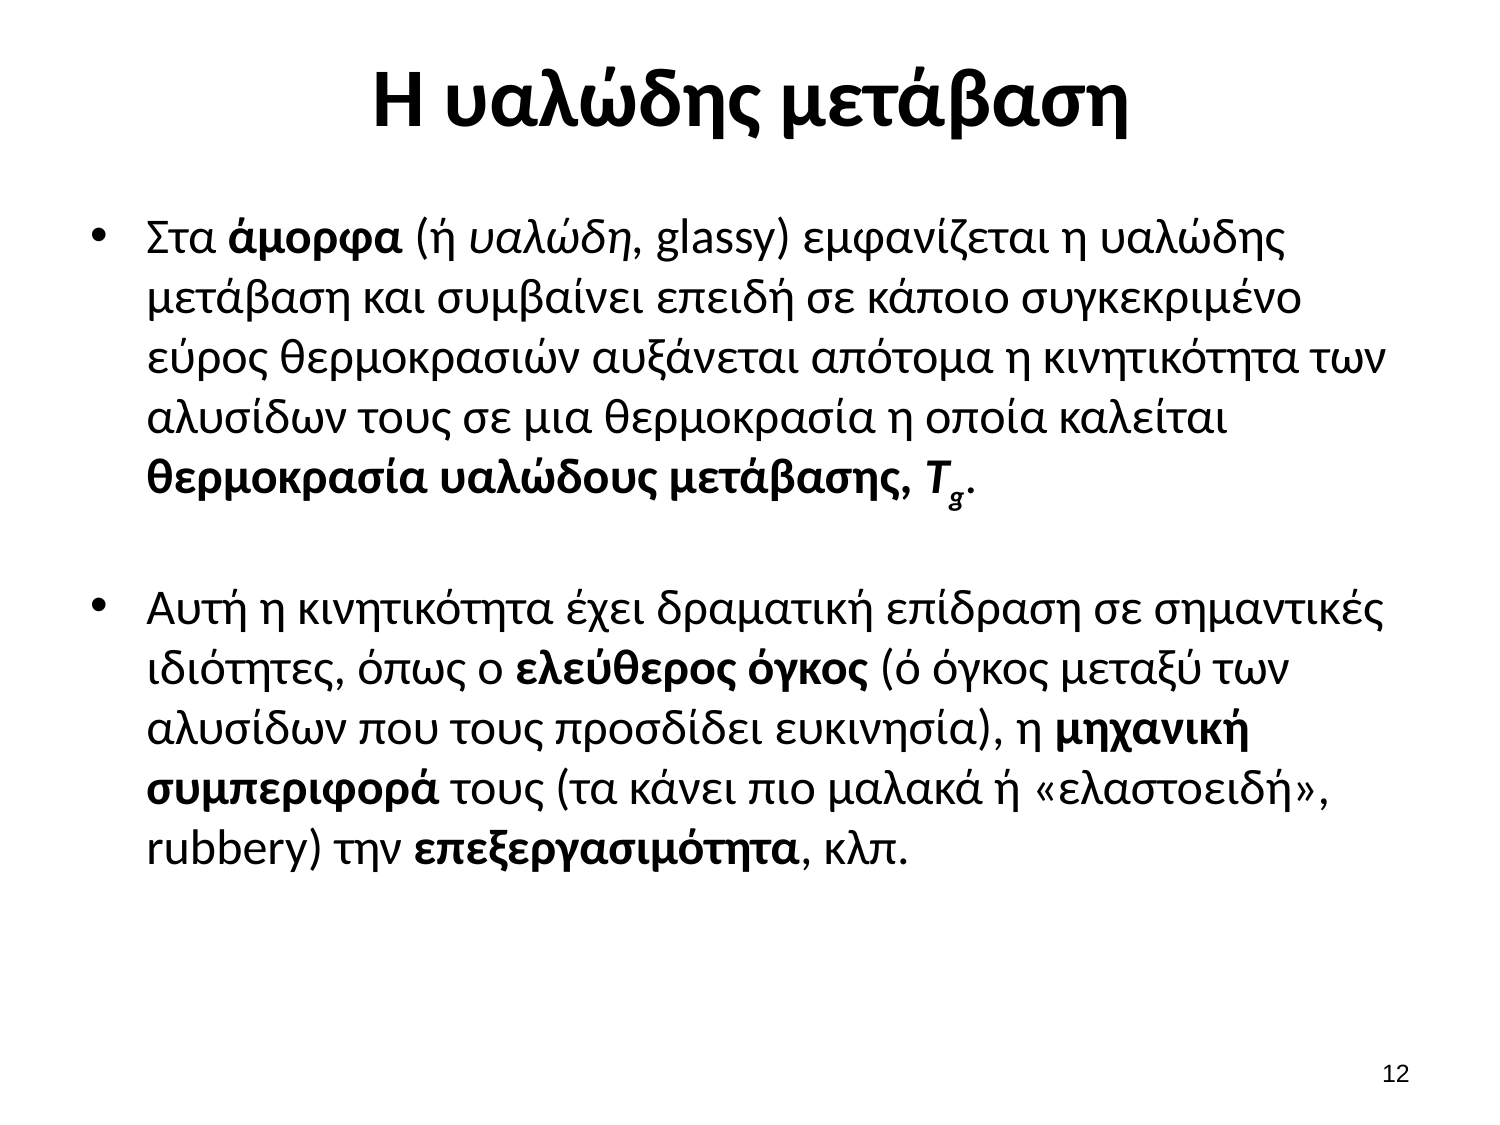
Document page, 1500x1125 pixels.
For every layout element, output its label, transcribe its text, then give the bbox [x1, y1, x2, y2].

title Η υαλώδης μετάβαση [76, 19, 1427, 169]
slide_number 11 [1074, 1042, 1425, 1103]
list Στα άμορφα (ή υαλώδη, glassy) εμφανίζεται η υαλώδης μετάβαση και συμβαίνει επειδή σε κάποιο συγκεκριμένο εύρος θερμοκρασιών αυξάνεται απότομα η κινητικότητα των αλυσίδων τους σε μια θερμοκρασία η οποία καλείται θερμοκρασία υαλώδους μετάβασης, Tg. Αυτή η κινητικότητα έχει δραματική επίδραση σε σημαντικές ιδιότητες, όπως ο ελεύθερος όγκος (ό όγκος μεταξύ των αλυσίδων που τους προσδίδει ευκινησία), η μηχανική συμπεριφορά τους (τα κάνει πιο μαλακά ή «ελαστοειδή», rubbery) την επεξεργασιμότητα, κλπ. [75, 196, 1425, 1024]
